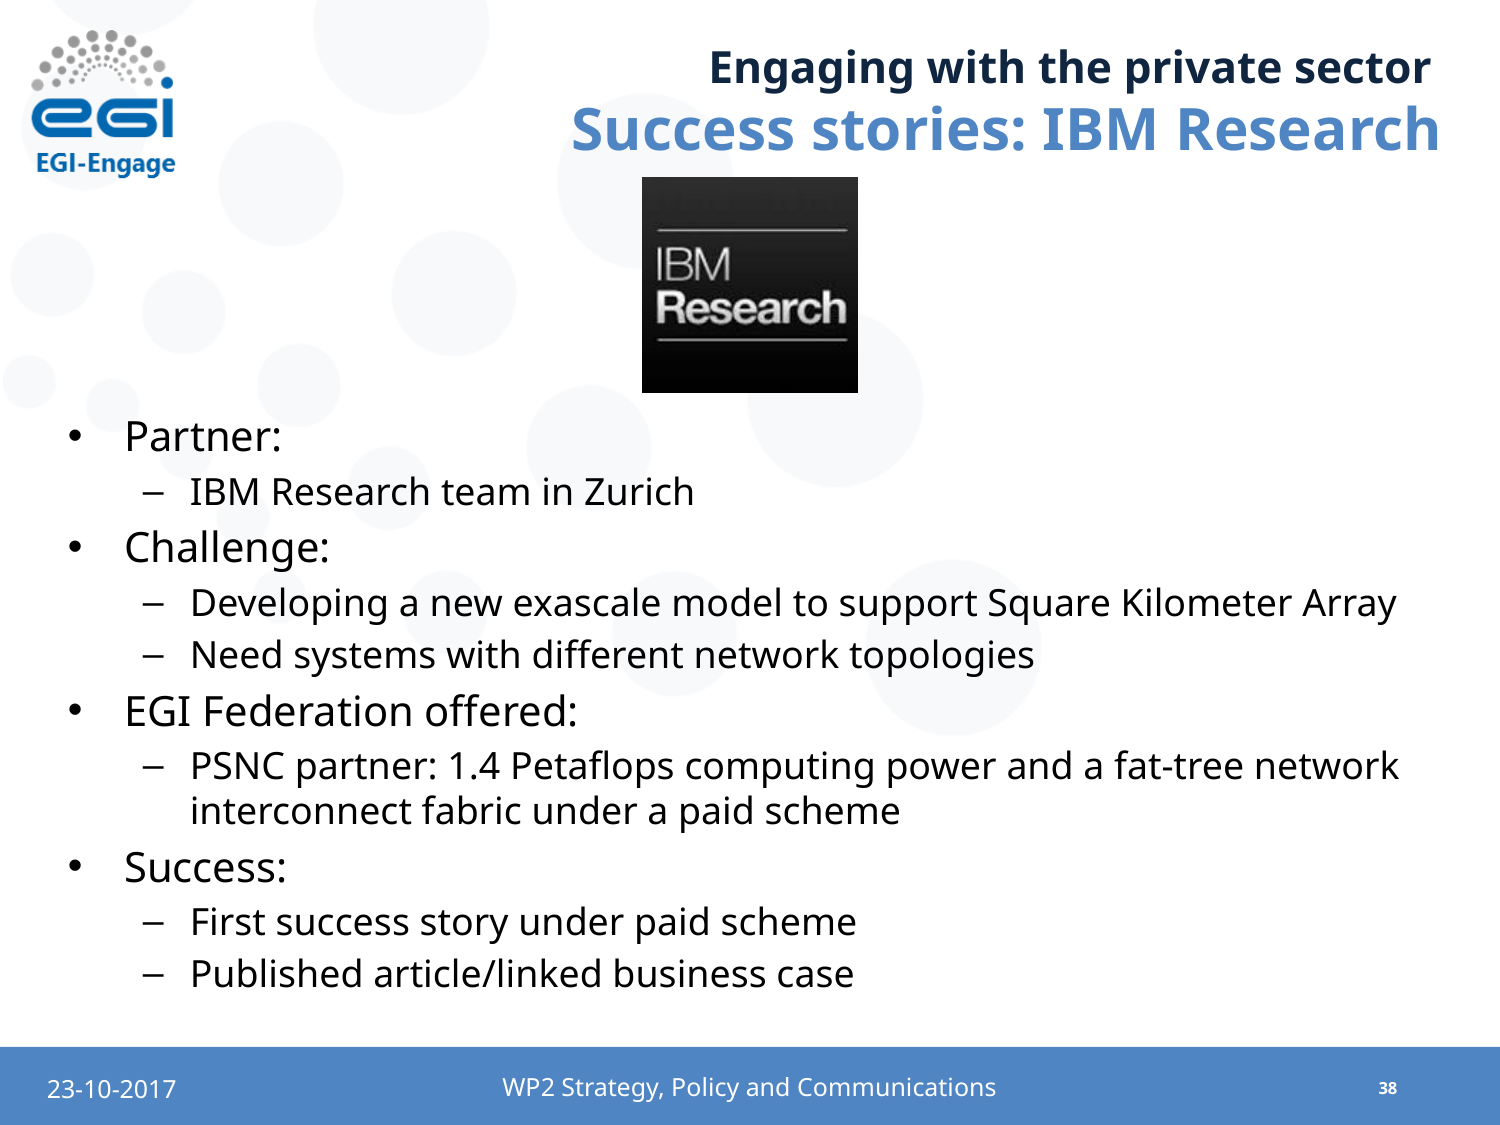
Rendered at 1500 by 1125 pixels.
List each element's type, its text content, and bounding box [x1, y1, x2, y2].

text_box Partner: IBM Research team in Zurich Challenge: Developing a new exascale model to support Square Kilometer Array Need systems with different network topologies EGI Federation offered: PSNC partner: 1.4 Petaflops computing power and a fat-tree network interconnect fabric under a paid scheme Success: First success story under paid scheme Published article/linked business case [53, 402, 1424, 1046]
title Engaging with the private sector Success stories: IBM Research [253, 30, 1459, 171]
picture [3, 0, 1076, 772]
footer WP2 Strategy, Policy and Communications [194, 1058, 1306, 1119]
